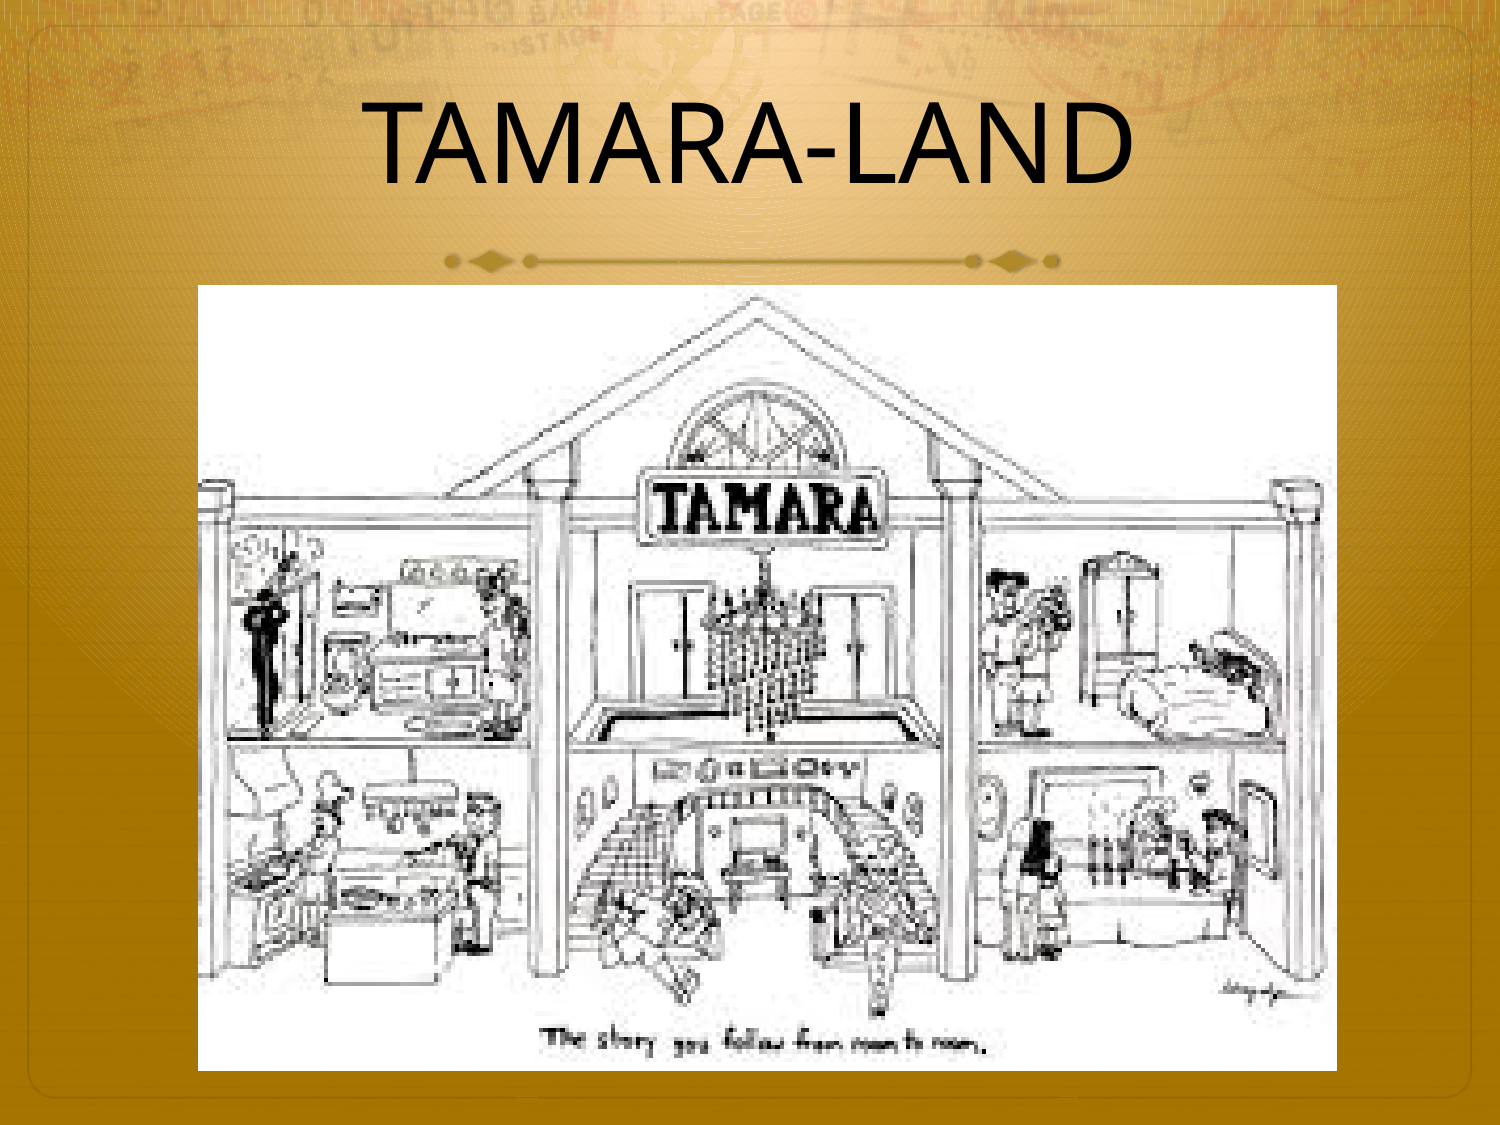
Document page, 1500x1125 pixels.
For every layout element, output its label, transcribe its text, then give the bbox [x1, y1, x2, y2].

title TAMARA-LAND [93, 45, 1407, 233]
picture [0, 0, 1500, 1125]
